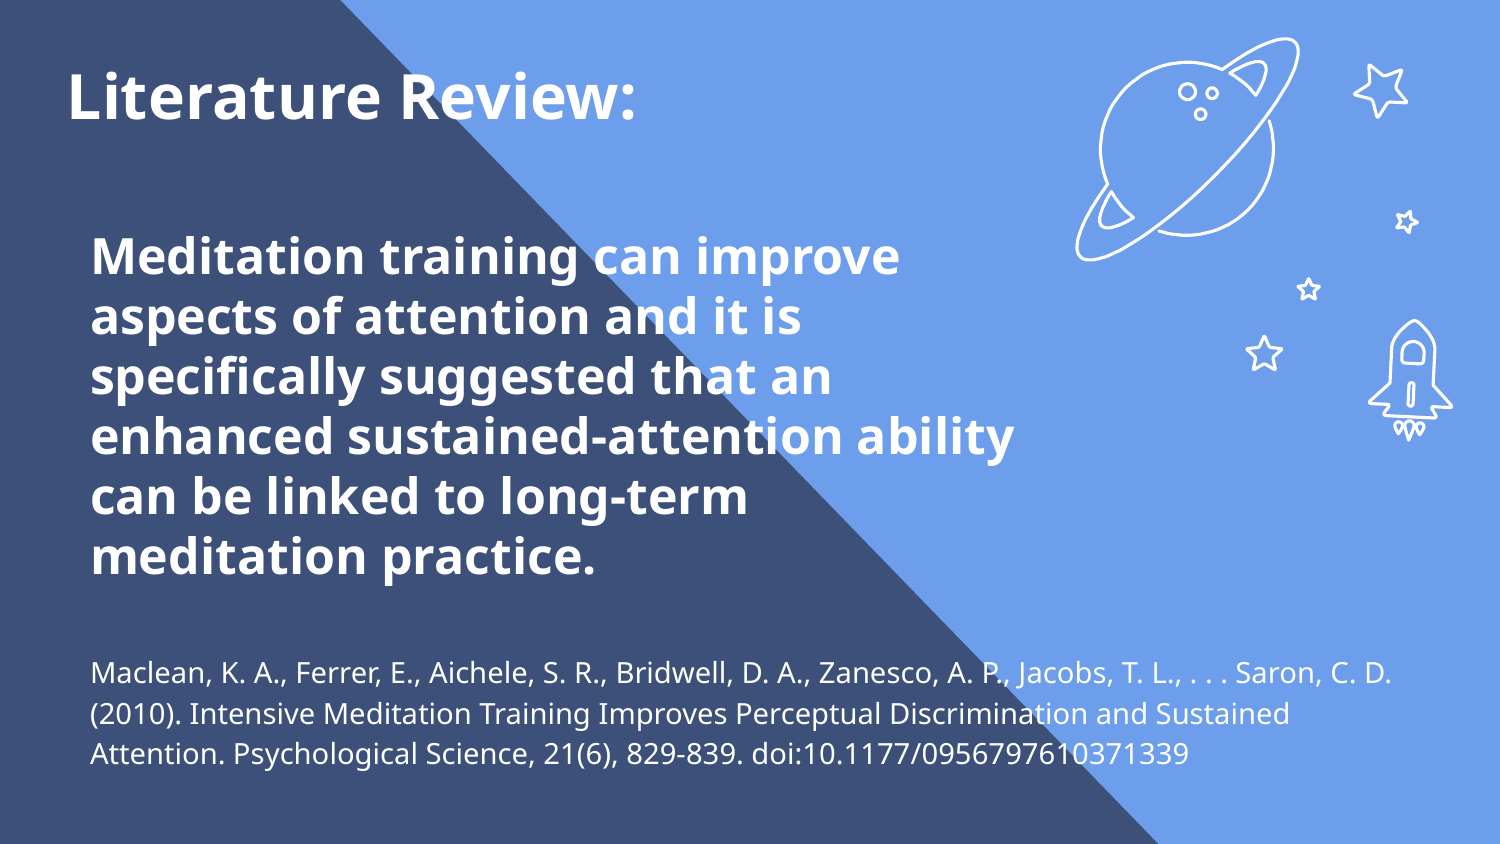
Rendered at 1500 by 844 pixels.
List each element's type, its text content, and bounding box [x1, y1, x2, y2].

text_box Literature Review: [43, 42, 661, 163]
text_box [1076, 38, 1299, 261]
title Meditation training can improve aspects of attention and it is specifically suggested that an enhanced sustained-attention ability can be linked to long-term meditation practice. [75, 209, 1056, 588]
subtitle Maclean, K. A., Ferrer, E., Aichele, S. R., Bridwell, D. A., Zanesco, A. P., Jacobs, T. L., . . . Saron, C. D. (2010). Intensive Meditation Training Improves Perceptual Discrimination and Sustained Attention. Psychological Science, 21(6), 829-839. doi:10.1177/0956797610371339 [75, 634, 1421, 764]
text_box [1365, 335, 1458, 428]
